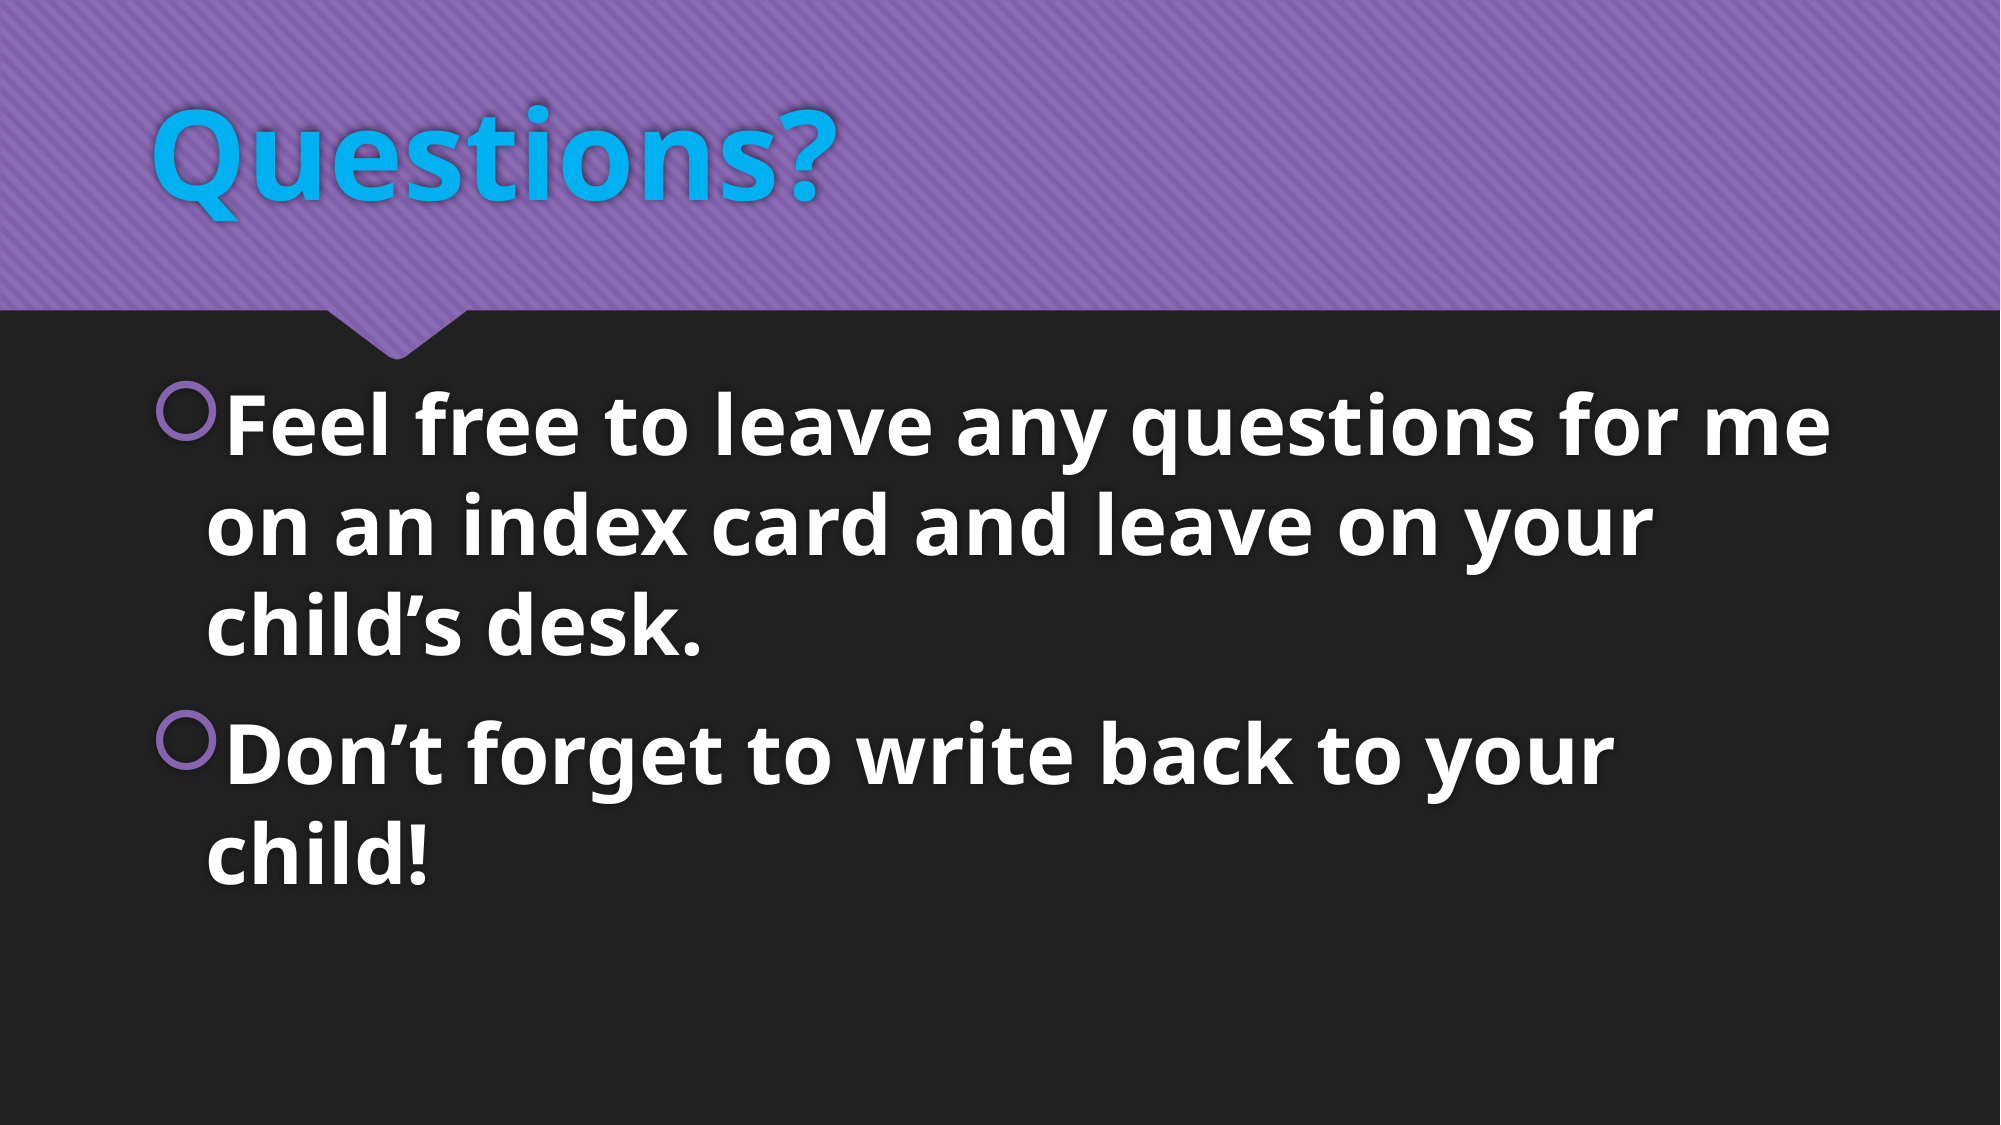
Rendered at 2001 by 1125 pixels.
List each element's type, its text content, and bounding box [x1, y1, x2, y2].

title Questions? [132, 73, 1868, 233]
list Feel free to leave any questions for me on an index card and leave on your child’s desk. Don’t forget to write back to your child! [134, 364, 1866, 962]
